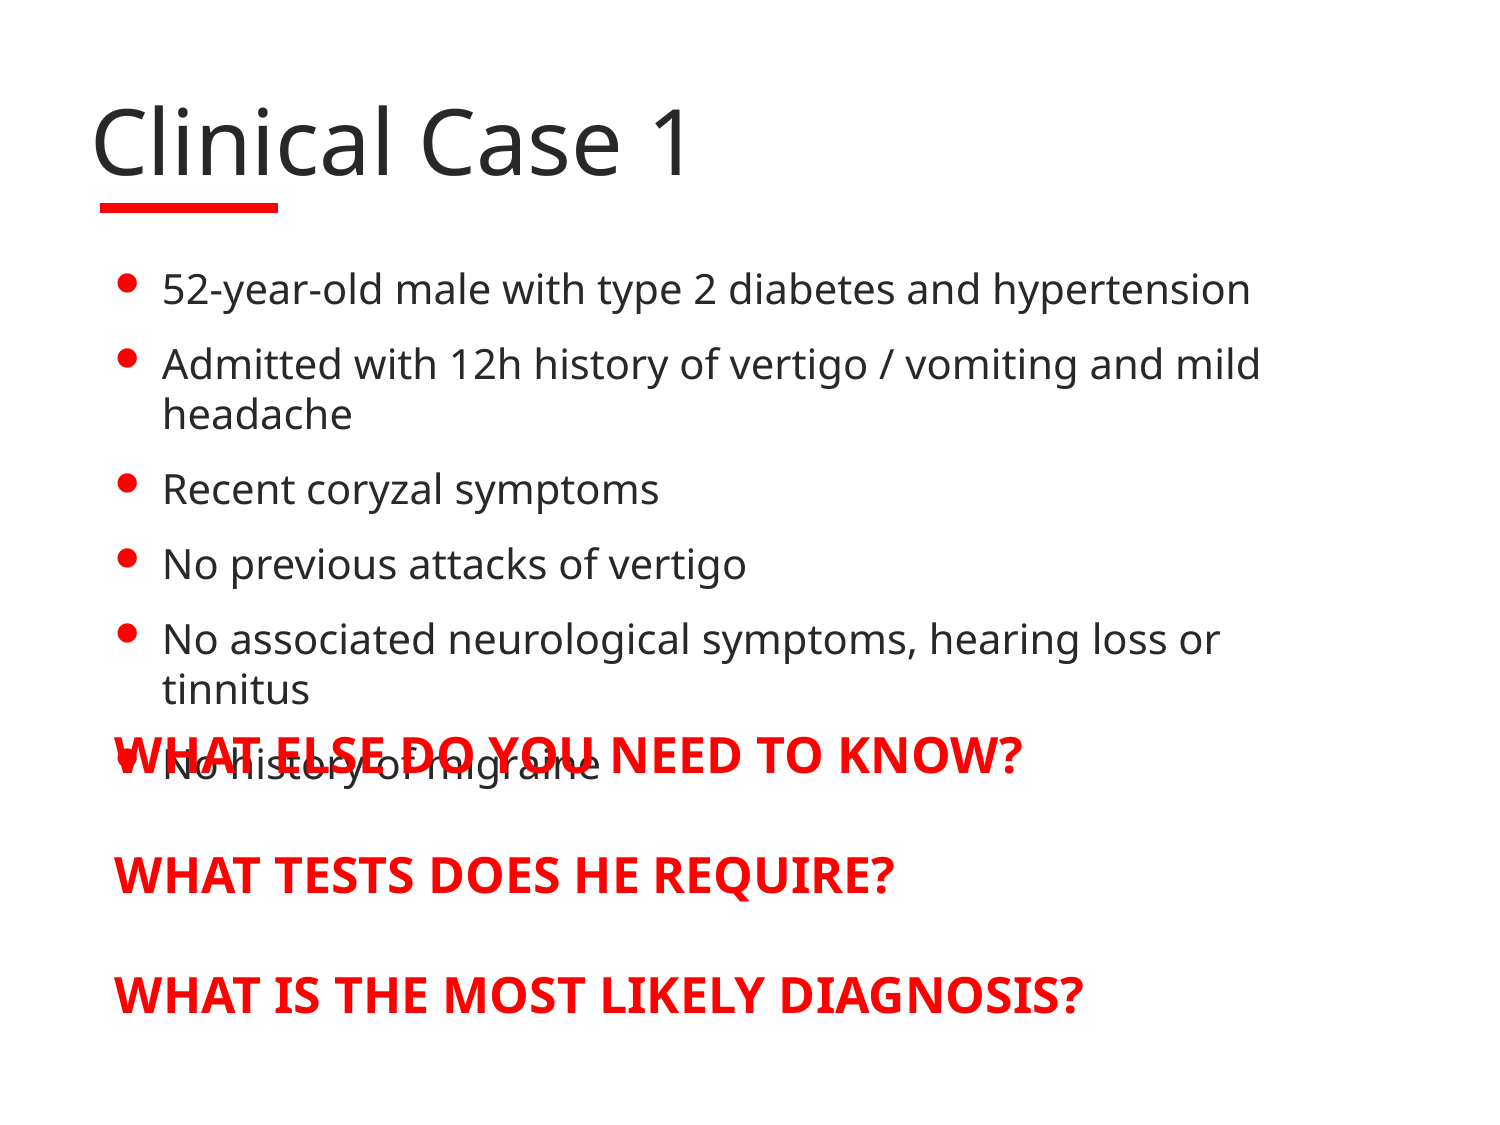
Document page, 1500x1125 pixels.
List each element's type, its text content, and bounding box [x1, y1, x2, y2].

text_box 52-year-old male with type 2 diabetes and hypertension Admitted with 12h history of vertigo / vomiting and mild headache Recent coryzal symptoms No previous attacks of vertigo No associated neurological symptoms, hearing loss or tinnitus No history of migraine [100, 255, 1353, 796]
title Clinical Case 1 [75, 45, 1425, 233]
text_box WHAT ELSE DO YOU NEED TO KNOW? WHAT TESTS DOES HE REQUIRE? WHAT IS THE MOST LIKELY DIAGNOSIS? [100, 715, 1199, 1031]
